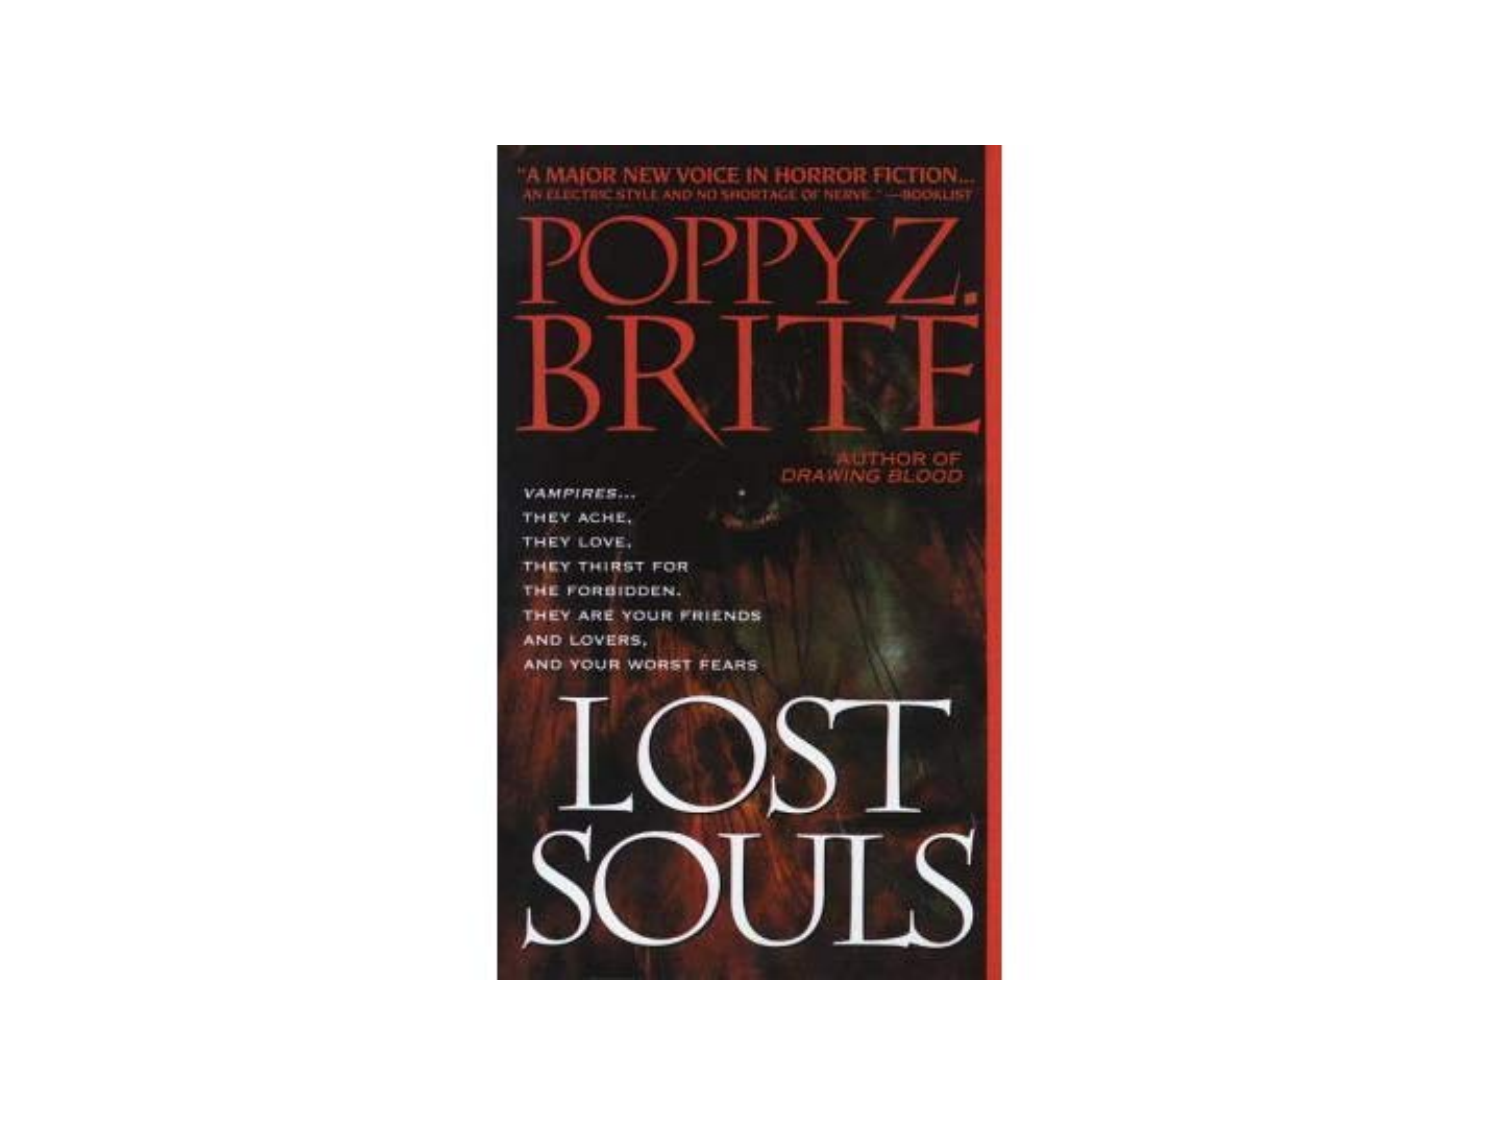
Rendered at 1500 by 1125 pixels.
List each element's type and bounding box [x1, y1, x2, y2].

picture [333, 145, 1167, 980]
